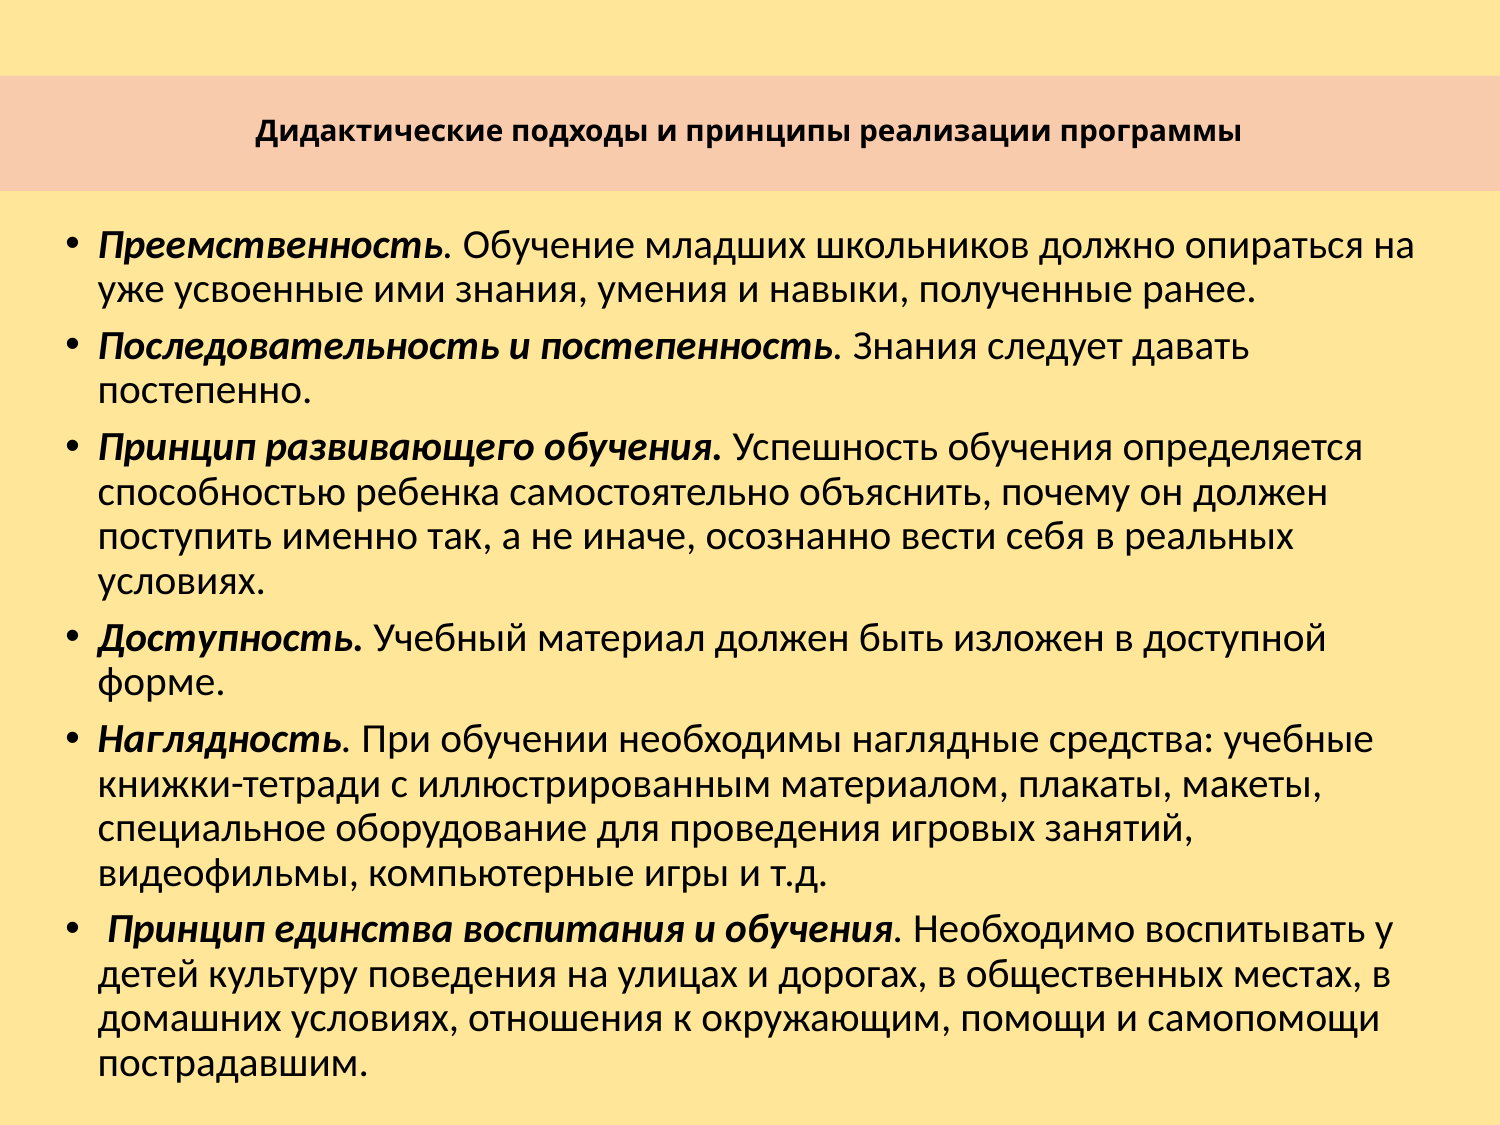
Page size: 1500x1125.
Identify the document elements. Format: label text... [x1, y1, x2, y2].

list Преемственность. Обучение младших школьников должно опираться на уже усвоенные ими знания, умения и навыки, полученные ранее. Последовательность и постепенность. Знания следует давать постепенно. Принцип развивающего обучения. Успешность обучения определяется способностью ребенка самостоятельно объяснить, почему он должен поступить именно так, а не иначе, осознанно вести себя в реальных условиях. Доступность. Учебный материал должен быть изложен в доступной форме. Наглядность. При обучении необходимы наглядные средства: учебные книжки-тетради с иллюстрированным материалом, плакаты, макеты, специальное оборудование для проведения игровых занятий, видеофильмы, компьютерные игры и т.д. Принцип единства воспитания и обучения. Необходимо воспитывать у детей культуру поведения на улицах и дорогах, в общественных местах, в домашних условиях, отношения к окружающим, помощи и самопомощи пострадавшим. [50, 215, 1450, 1101]
title Дидактические подходы и принципы реализации программы [0, 75, 1500, 191]
